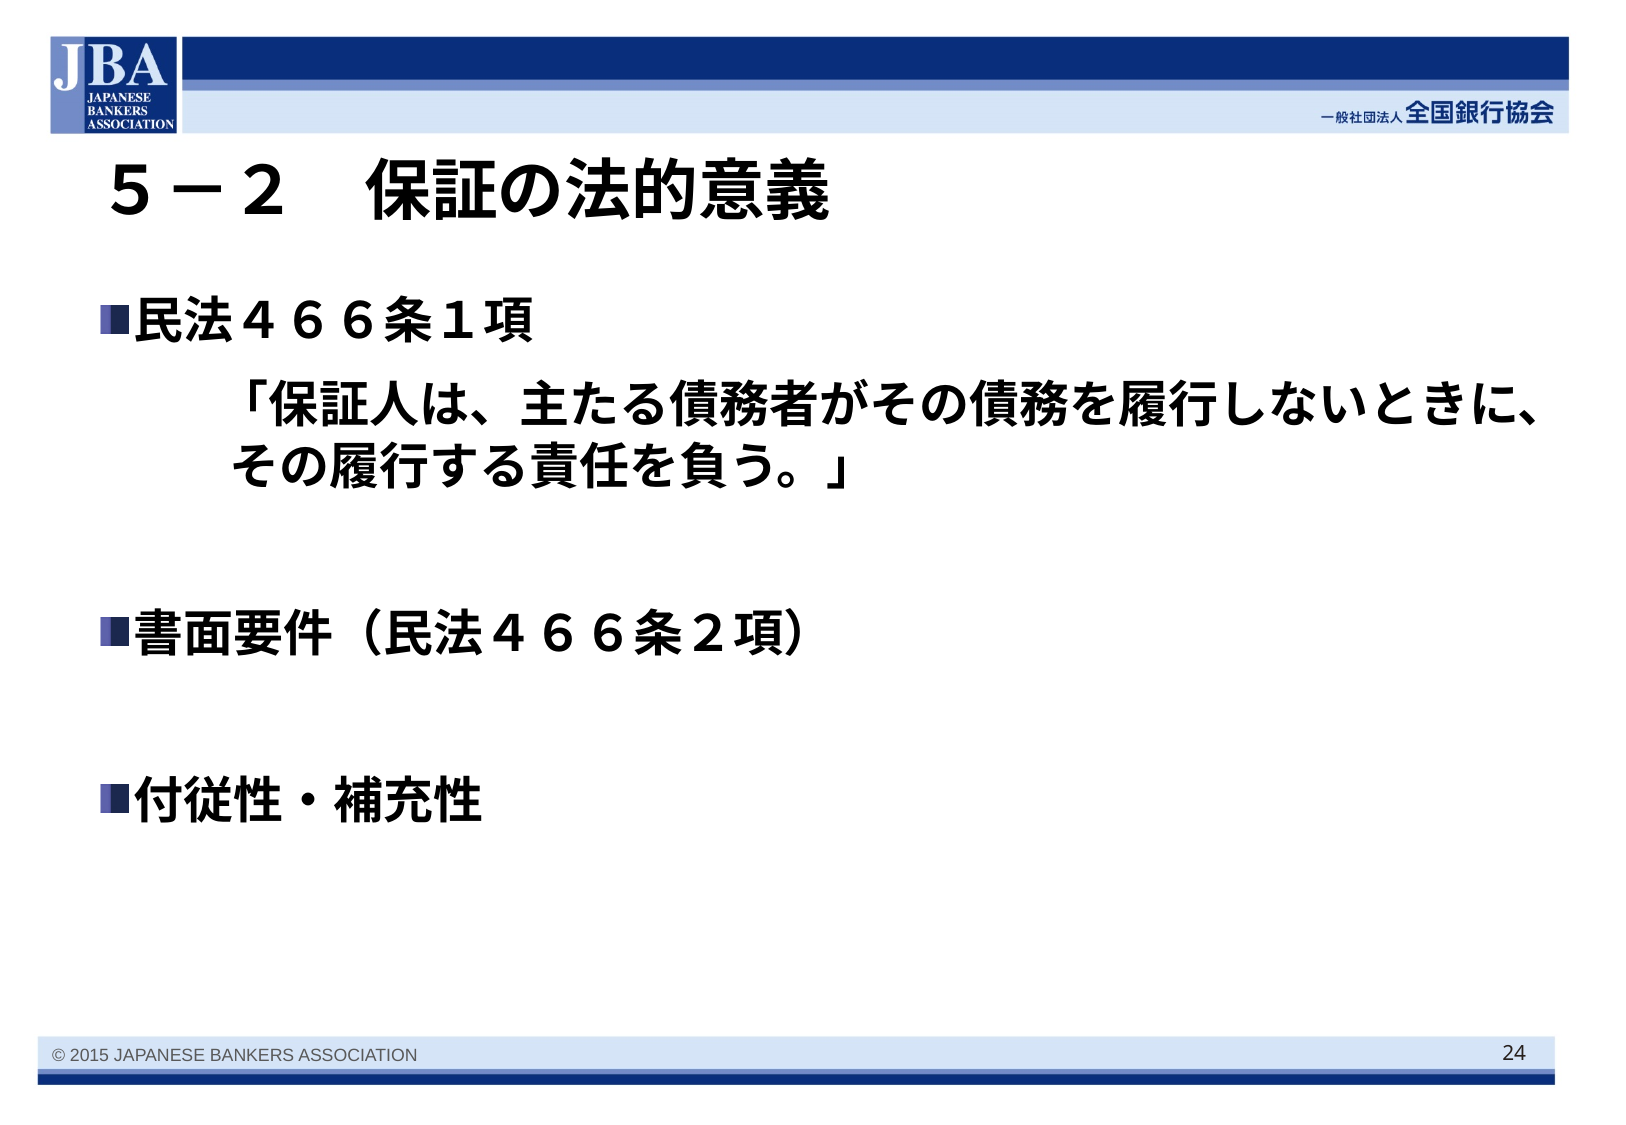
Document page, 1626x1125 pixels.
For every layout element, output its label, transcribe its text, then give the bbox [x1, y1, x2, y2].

list 民法４６６条１項 「保証人は、主たる債務者がその債務を履行しないときに、その履行する責任を負う。」 書面要件（民法４６６条２項） 付従性・補充性 [81, 279, 1544, 1029]
picture [96, 780, 133, 816]
picture [96, 301, 133, 337]
picture [13, 0, 1606, 150]
picture [0, 1023, 1592, 1121]
title ５－２ 保証の法的意義 [82, 149, 1387, 240]
picture [96, 613, 133, 649]
